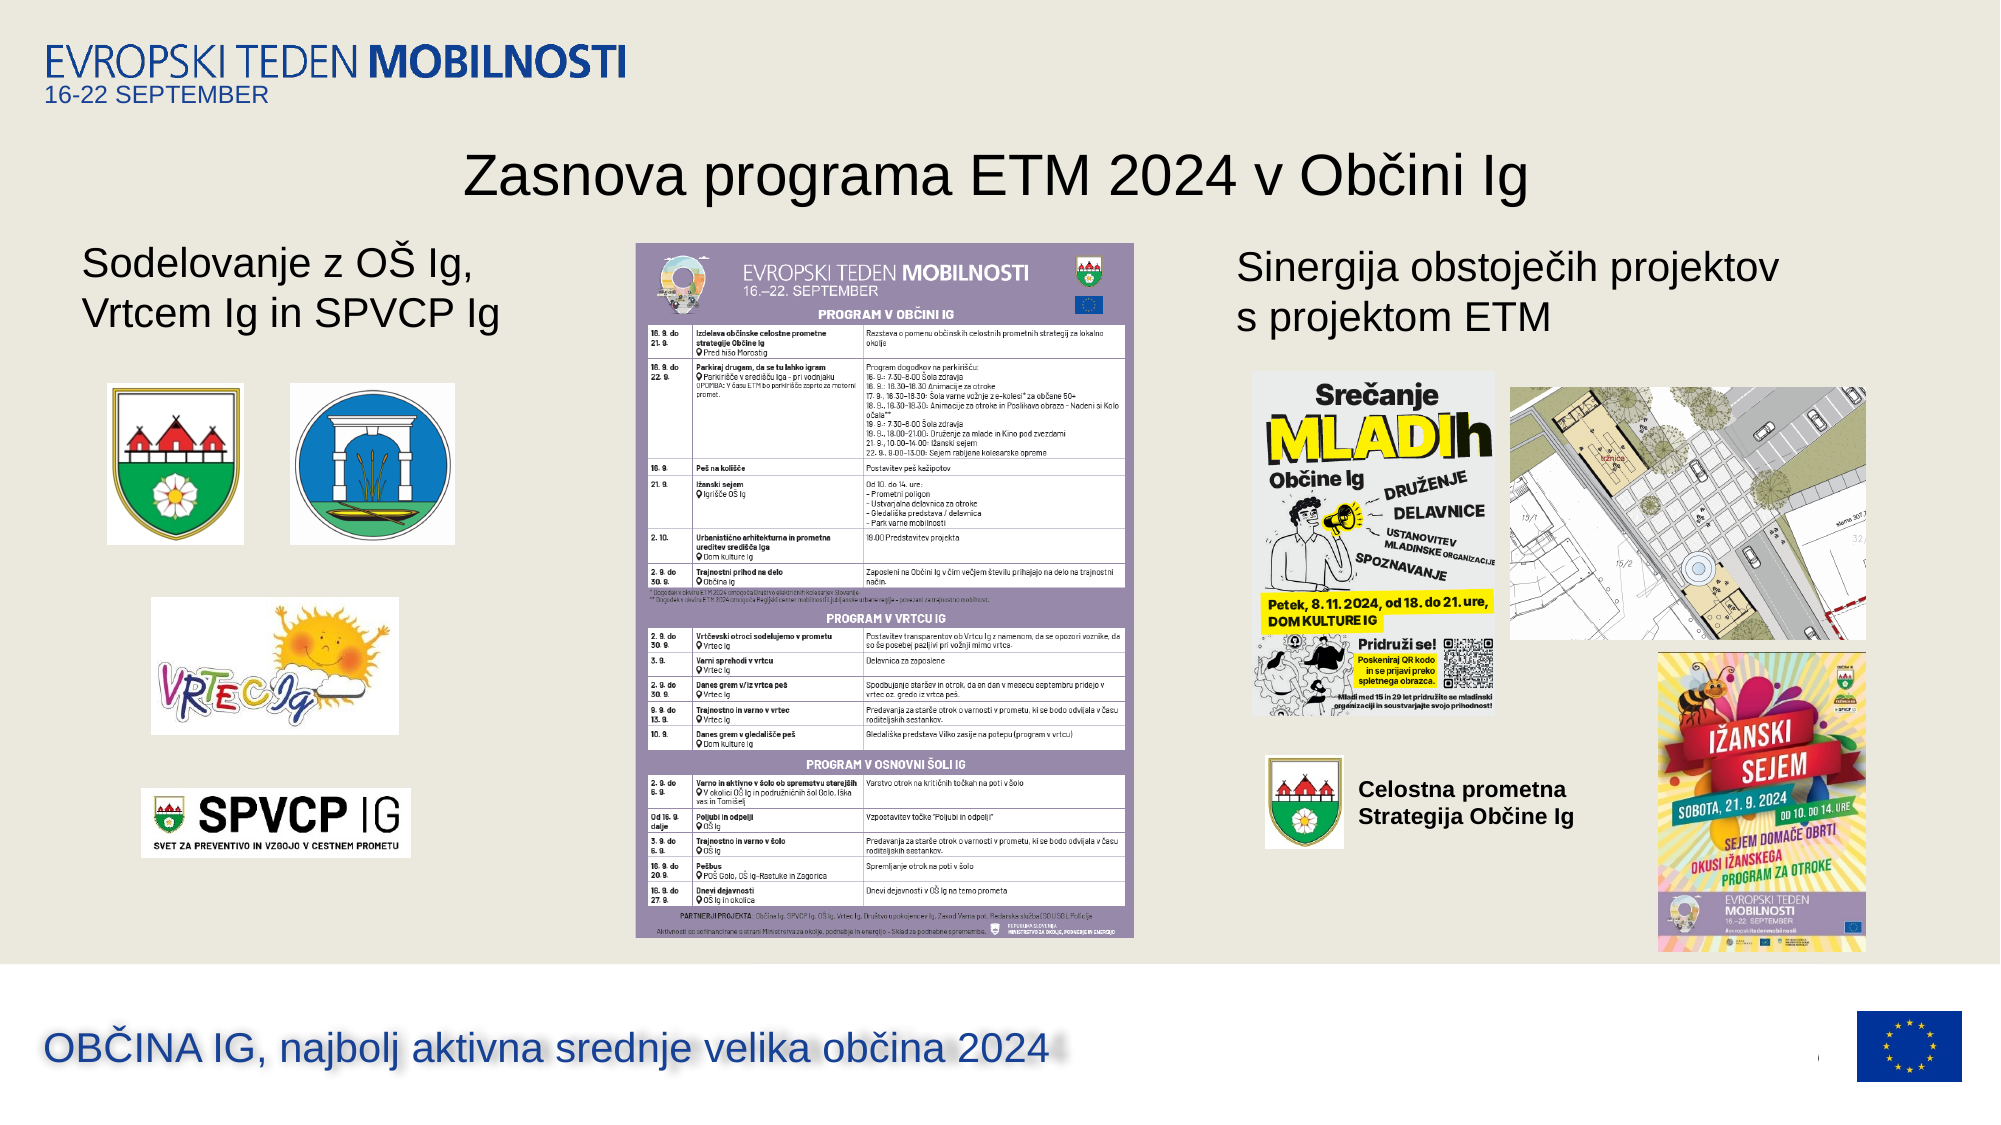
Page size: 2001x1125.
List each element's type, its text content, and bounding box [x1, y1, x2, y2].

text_box [0, 0, 2000, 75]
text_box Sodelovanje z OŠ Ig, Vrtcem Ig in SPVCP Ig [67, 228, 584, 343]
picture [1657, 652, 1866, 952]
text_box Celostna prometna Strategija Občine Ig [1349, 767, 1596, 837]
list Zasnova programa ETM 2024 v Občini Ig [45, 129, 1950, 207]
picture [1510, 387, 1866, 641]
picture [140, 788, 411, 859]
picture [150, 597, 399, 736]
picture [1264, 755, 1344, 849]
picture [1857, 1011, 1962, 1082]
text_box Sinergija obstoječih projektov s projektom ETM [1221, 232, 1800, 348]
picture [290, 383, 455, 545]
picture [1252, 370, 1495, 716]
picture [635, 243, 1134, 939]
text_box OBČINA IG, najbolj aktivna srednje velika občina 2024 [28, 1013, 1066, 1079]
picture [107, 382, 244, 545]
